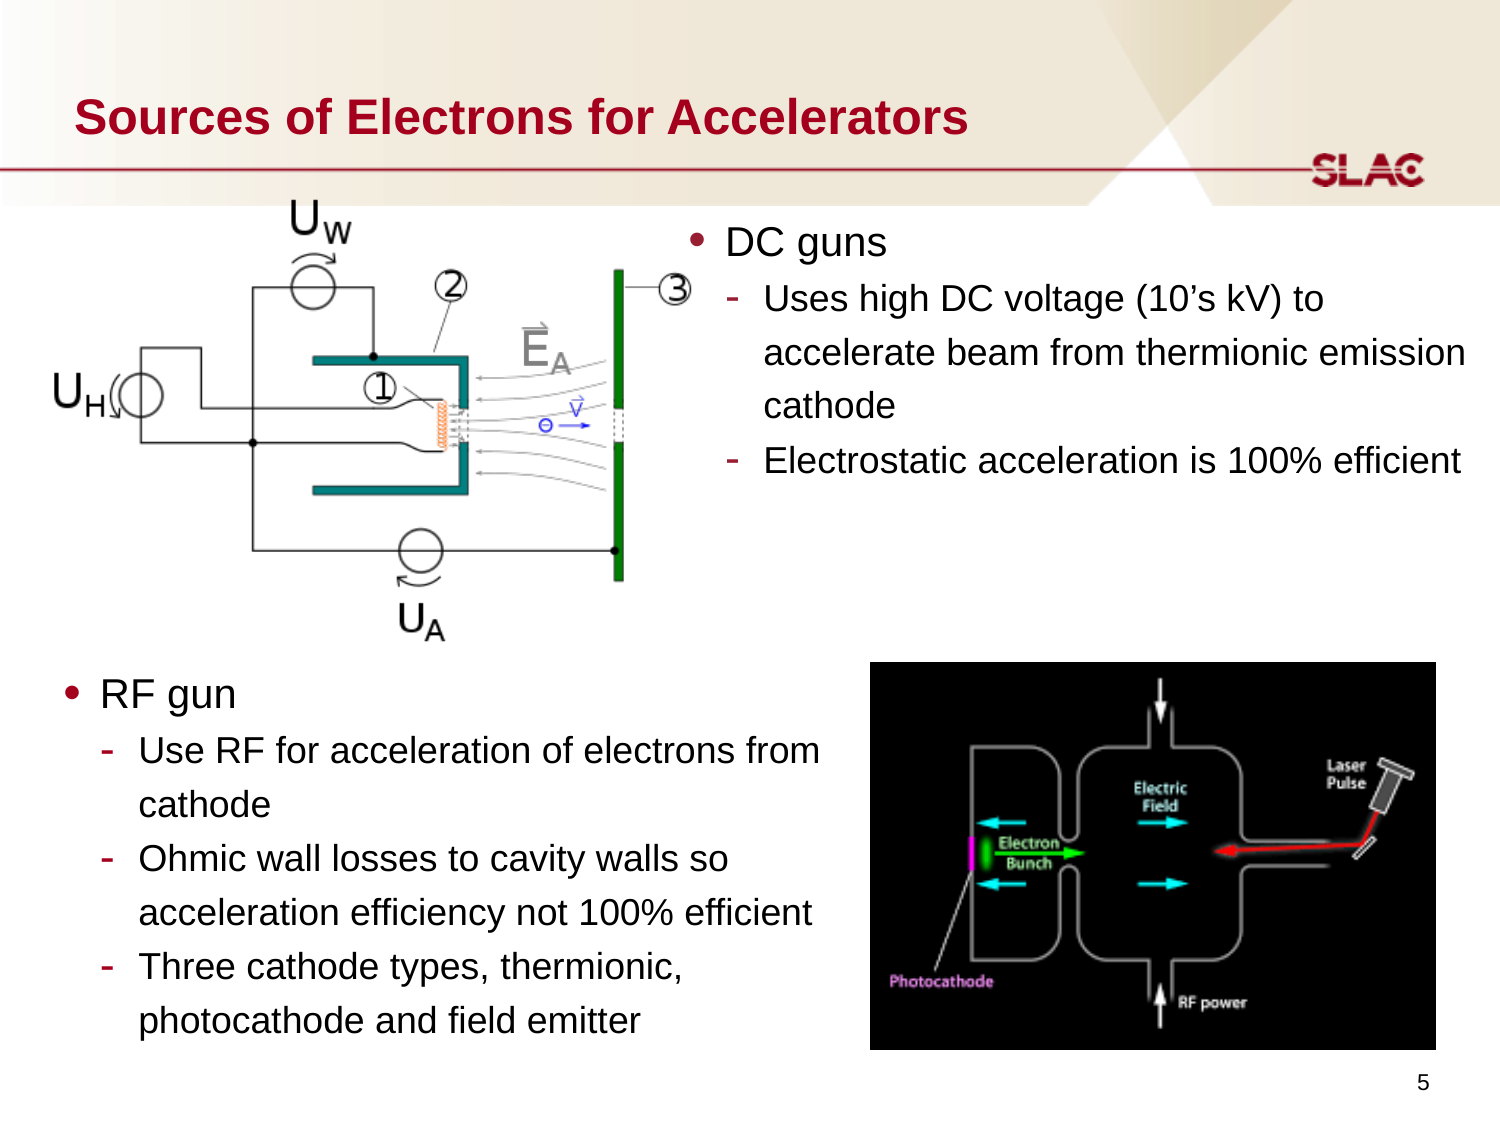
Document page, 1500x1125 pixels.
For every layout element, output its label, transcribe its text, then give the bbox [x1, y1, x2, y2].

list DC guns Uses high DC voltage (10’s kV) to accelerate beam from thermionic emission cathode Electrostatic acceleration is 100% efficient [748, 204, 1489, 639]
picture [870, 662, 1436, 1051]
slide_number 5 [1405, 1036, 1458, 1125]
title Sources of Electrons for Accelerators [74, 21, 1404, 145]
text_box RF gun Use RF for acceleration of electrons from cathode Ohmic wall losses to cavity walls so acceleration efficiency not 100% efficient Three cathode types, thermionic, photocathode and field emitter [24, 657, 825, 1105]
picture [0, 0, 1500, 659]
